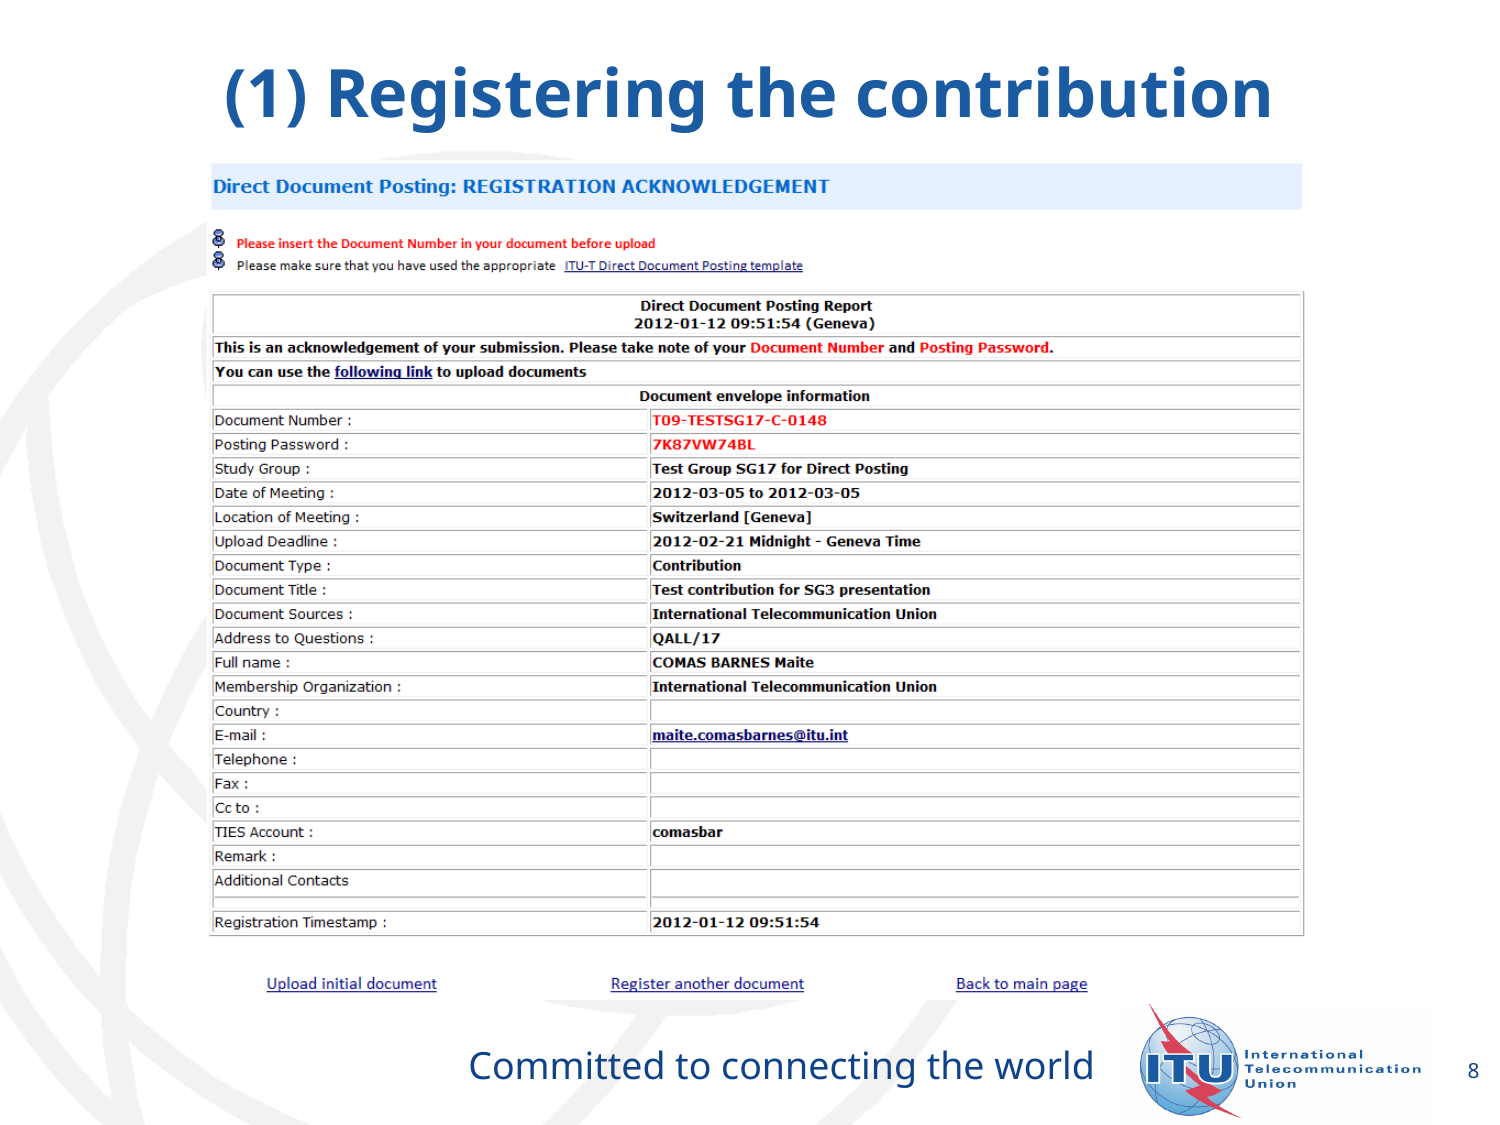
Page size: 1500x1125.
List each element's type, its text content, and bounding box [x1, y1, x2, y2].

picture [0, 132, 1061, 1125]
title (1) Registering the contribution [111, 42, 1388, 139]
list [206, 160, 1312, 1000]
slide_number 8 [1438, 1050, 1495, 1091]
